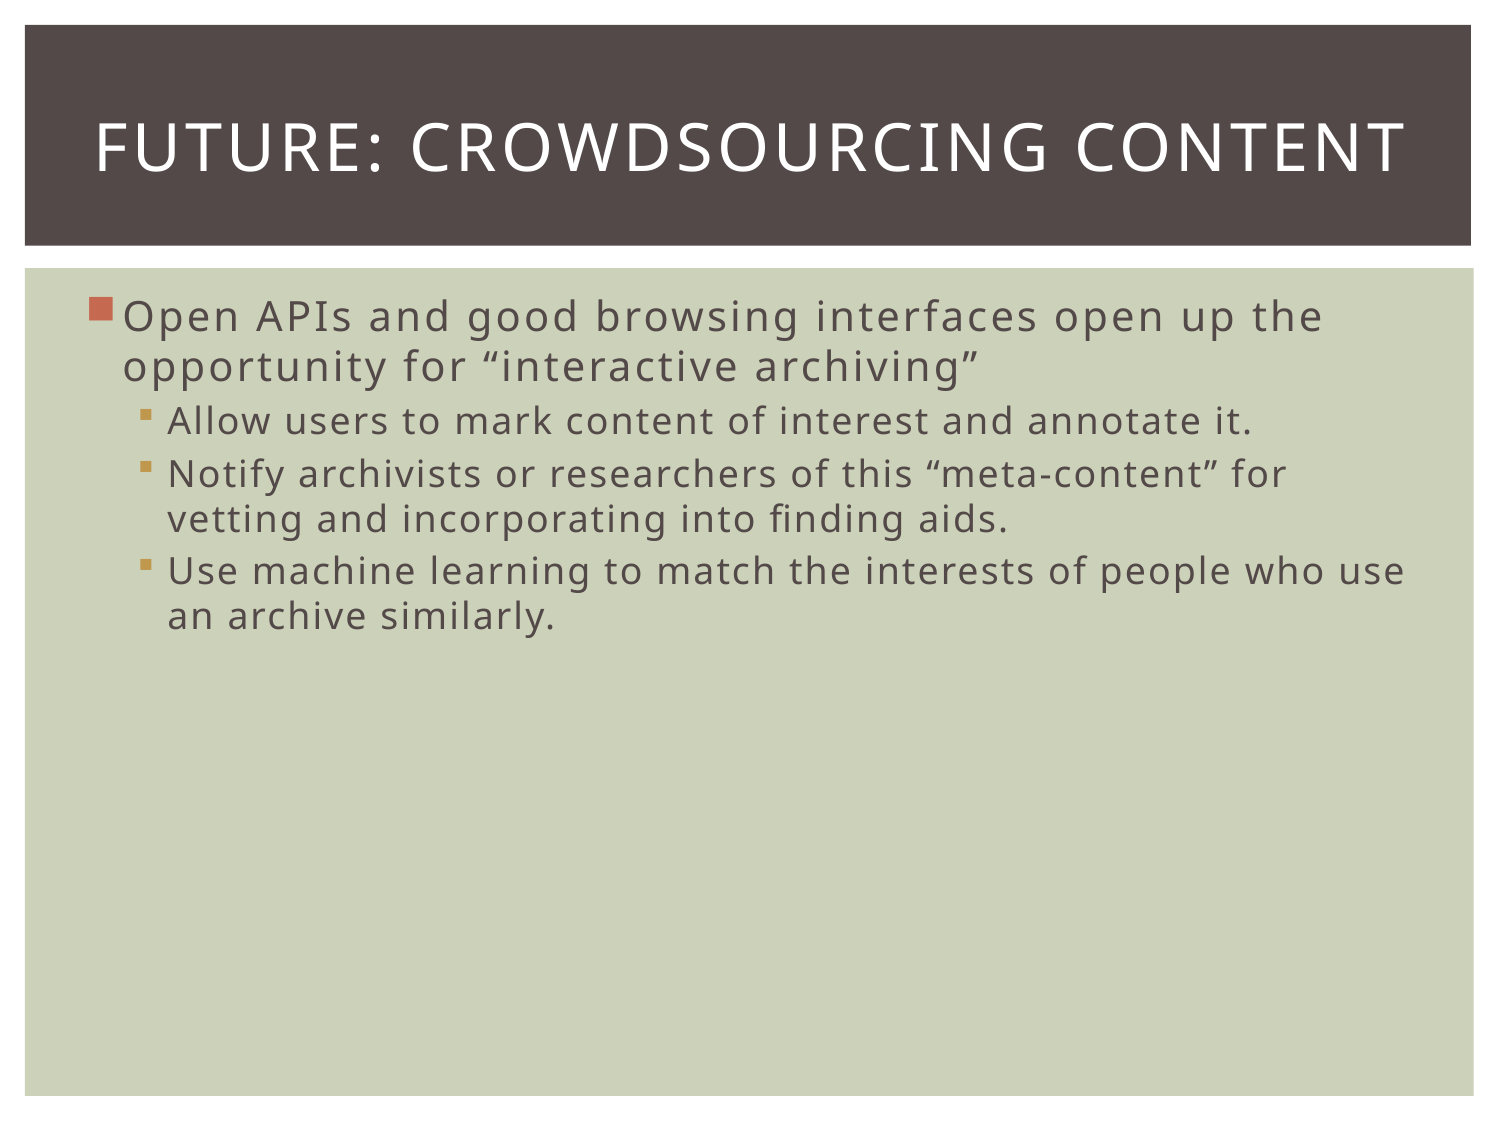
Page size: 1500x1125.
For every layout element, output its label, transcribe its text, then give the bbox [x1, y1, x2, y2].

title Future: crowdsourcing content [62, 58, 1438, 232]
list Open APIs and good browsing interfaces open up the opportunity for “interactive archiving” Allow users to mark content of interest and annotate it. Notify archivists or researchers of this “meta-content” for vetting and incorporating into finding aids. Use machine learning to match the interests of people who use an archive similarly. [62, 281, 1442, 1005]
